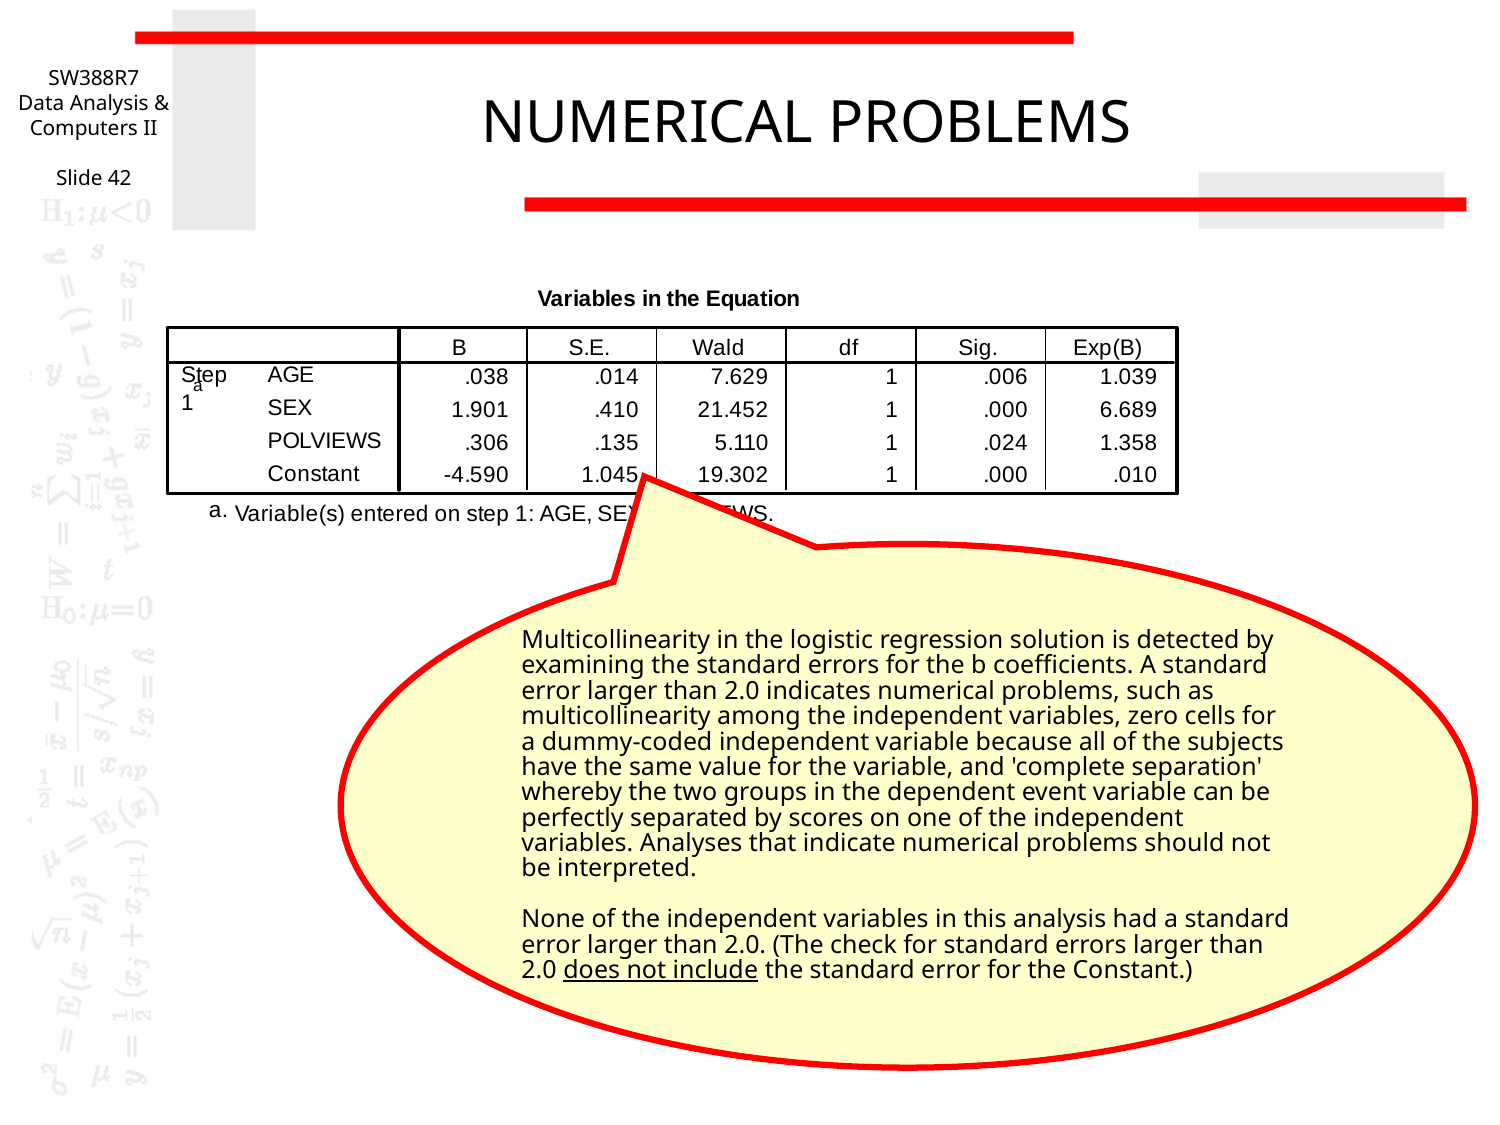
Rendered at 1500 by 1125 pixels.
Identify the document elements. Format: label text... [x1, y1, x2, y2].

picture [18, 0, 1500, 1108]
text_box Multicollinearity in the logistic regression solution is detected by examining the standard errors for the b coefficients. A standard error larger than 2.0 indicates numerical problems, such as multicollinearity among the independent variables, zero cells for a dummy-coded independent variable because all of the subjects have the same value for the variable, and 'complete separation' whereby the two groups in the dependent event variable can be perfectly separated by scores on one of the independent variables. Analyses that indicate numerical problems should not be interpreted. None of the independent variables in this analysis had a standard error larger than 2.0. (The check for standard errors larger than 2.0 does not include the standard error for the Constant.) [340, 572, 1476, 1068]
title NUMERICAL PROBLEMS [187, 50, 1425, 200]
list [149, 265, 1236, 563]
slide_number SW388R7 Data Analysis & Computers II Slide 42 [0, 50, 187, 200]
